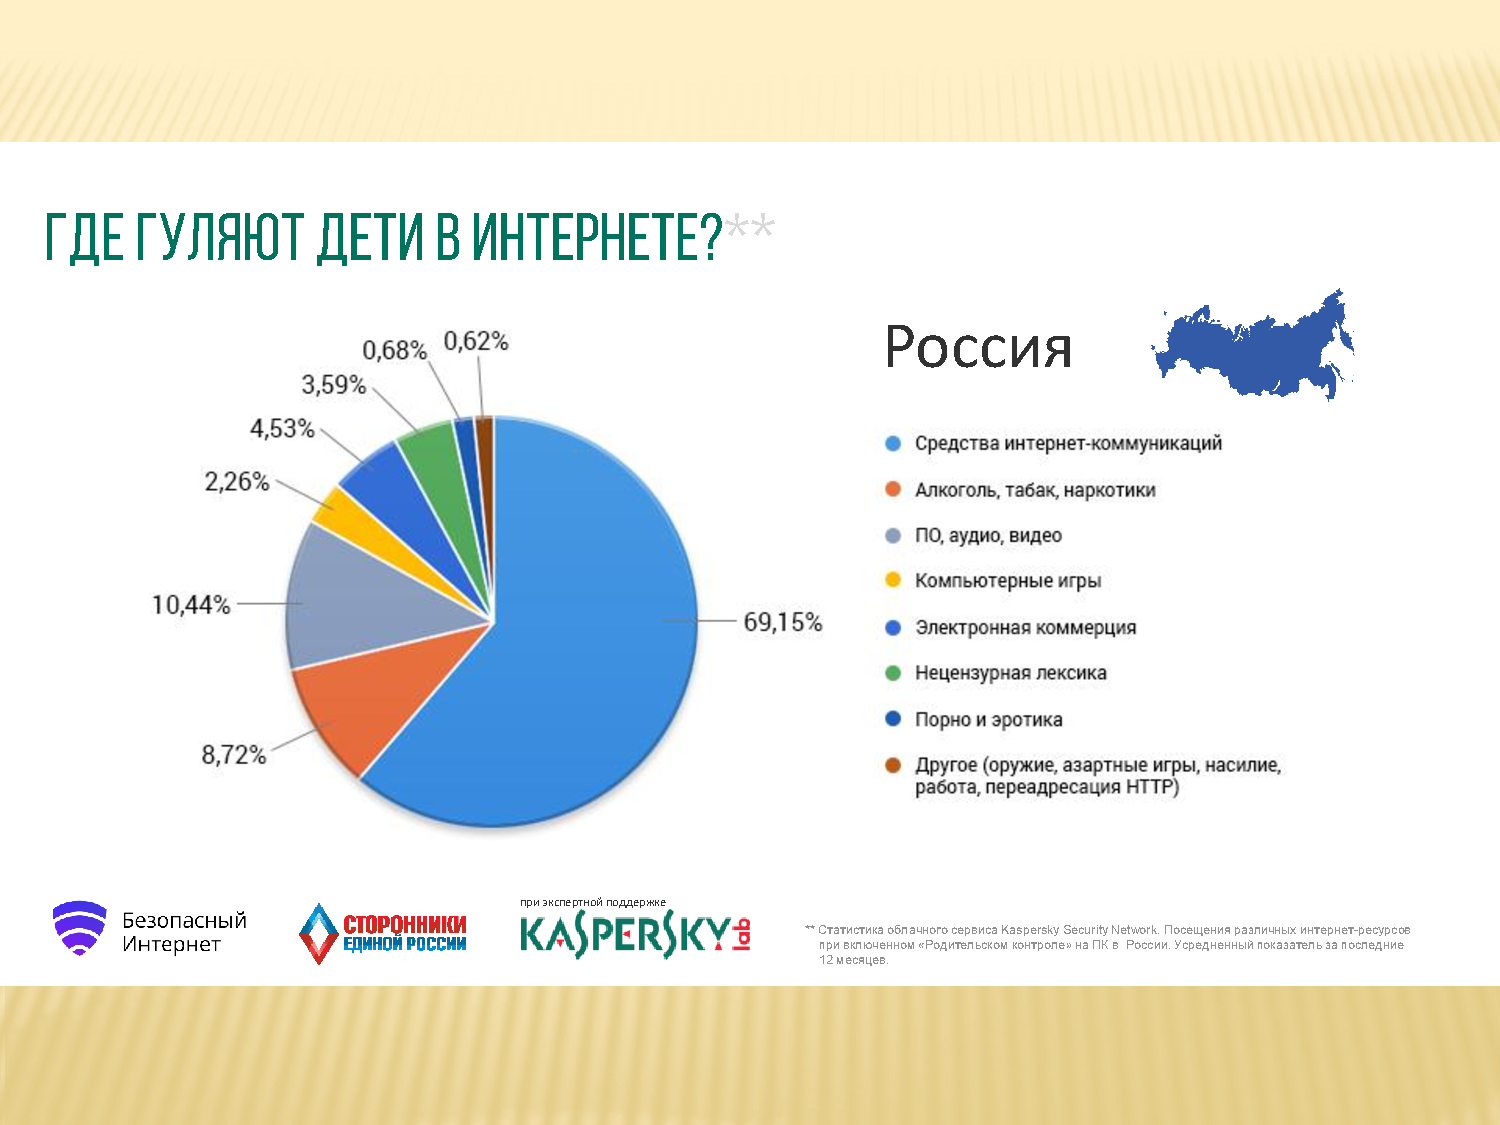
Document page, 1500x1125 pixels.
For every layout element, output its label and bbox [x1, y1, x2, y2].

picture [0, 141, 1500, 987]
